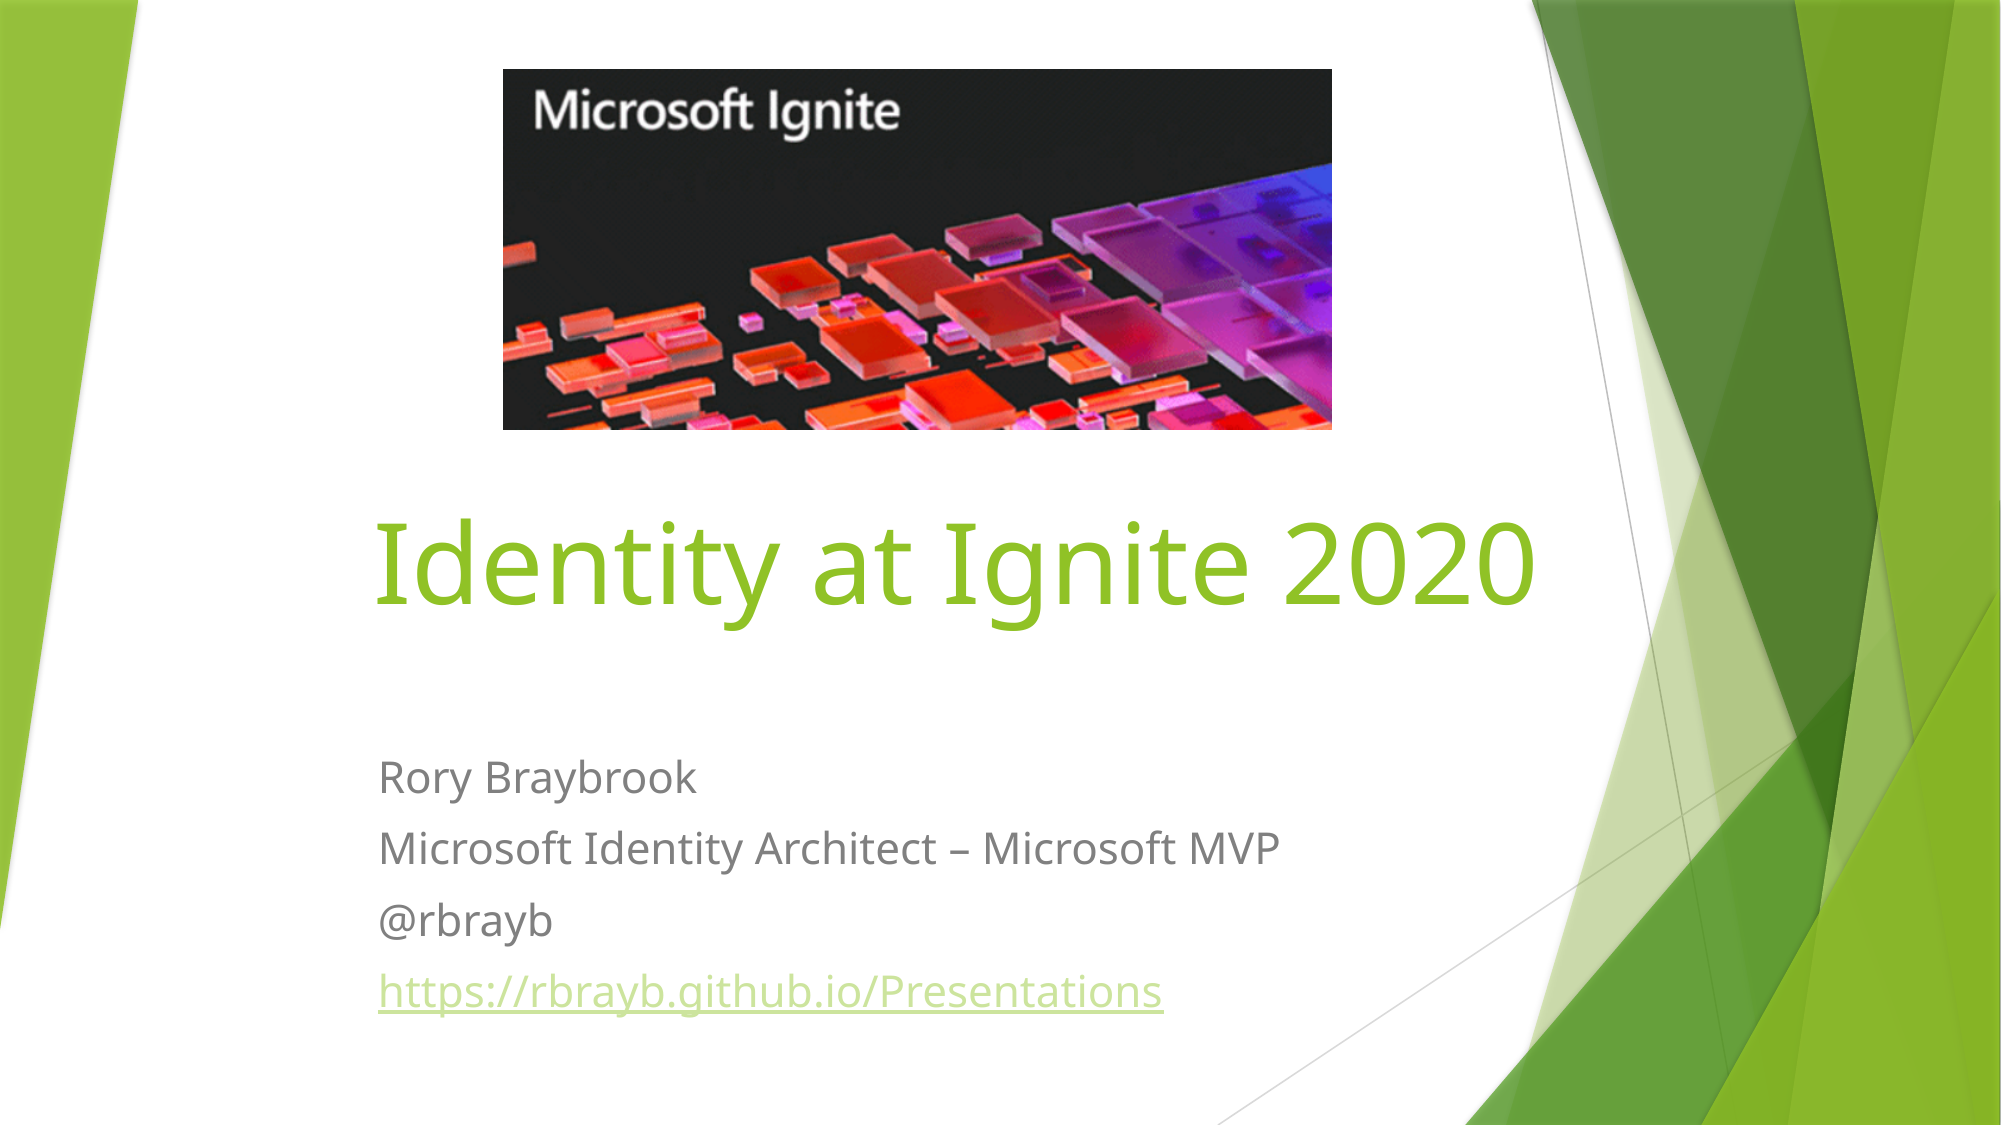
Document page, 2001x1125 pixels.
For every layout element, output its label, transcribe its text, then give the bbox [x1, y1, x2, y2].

title Identity at Ignite 2020 [280, 490, 1555, 635]
picture [503, 68, 1332, 430]
subtitle Rory Braybrook Microsoft Identity Architect – Microsoft MVP @rbrayb https://rbrayb.github.io/Presentations [362, 684, 1638, 1031]
